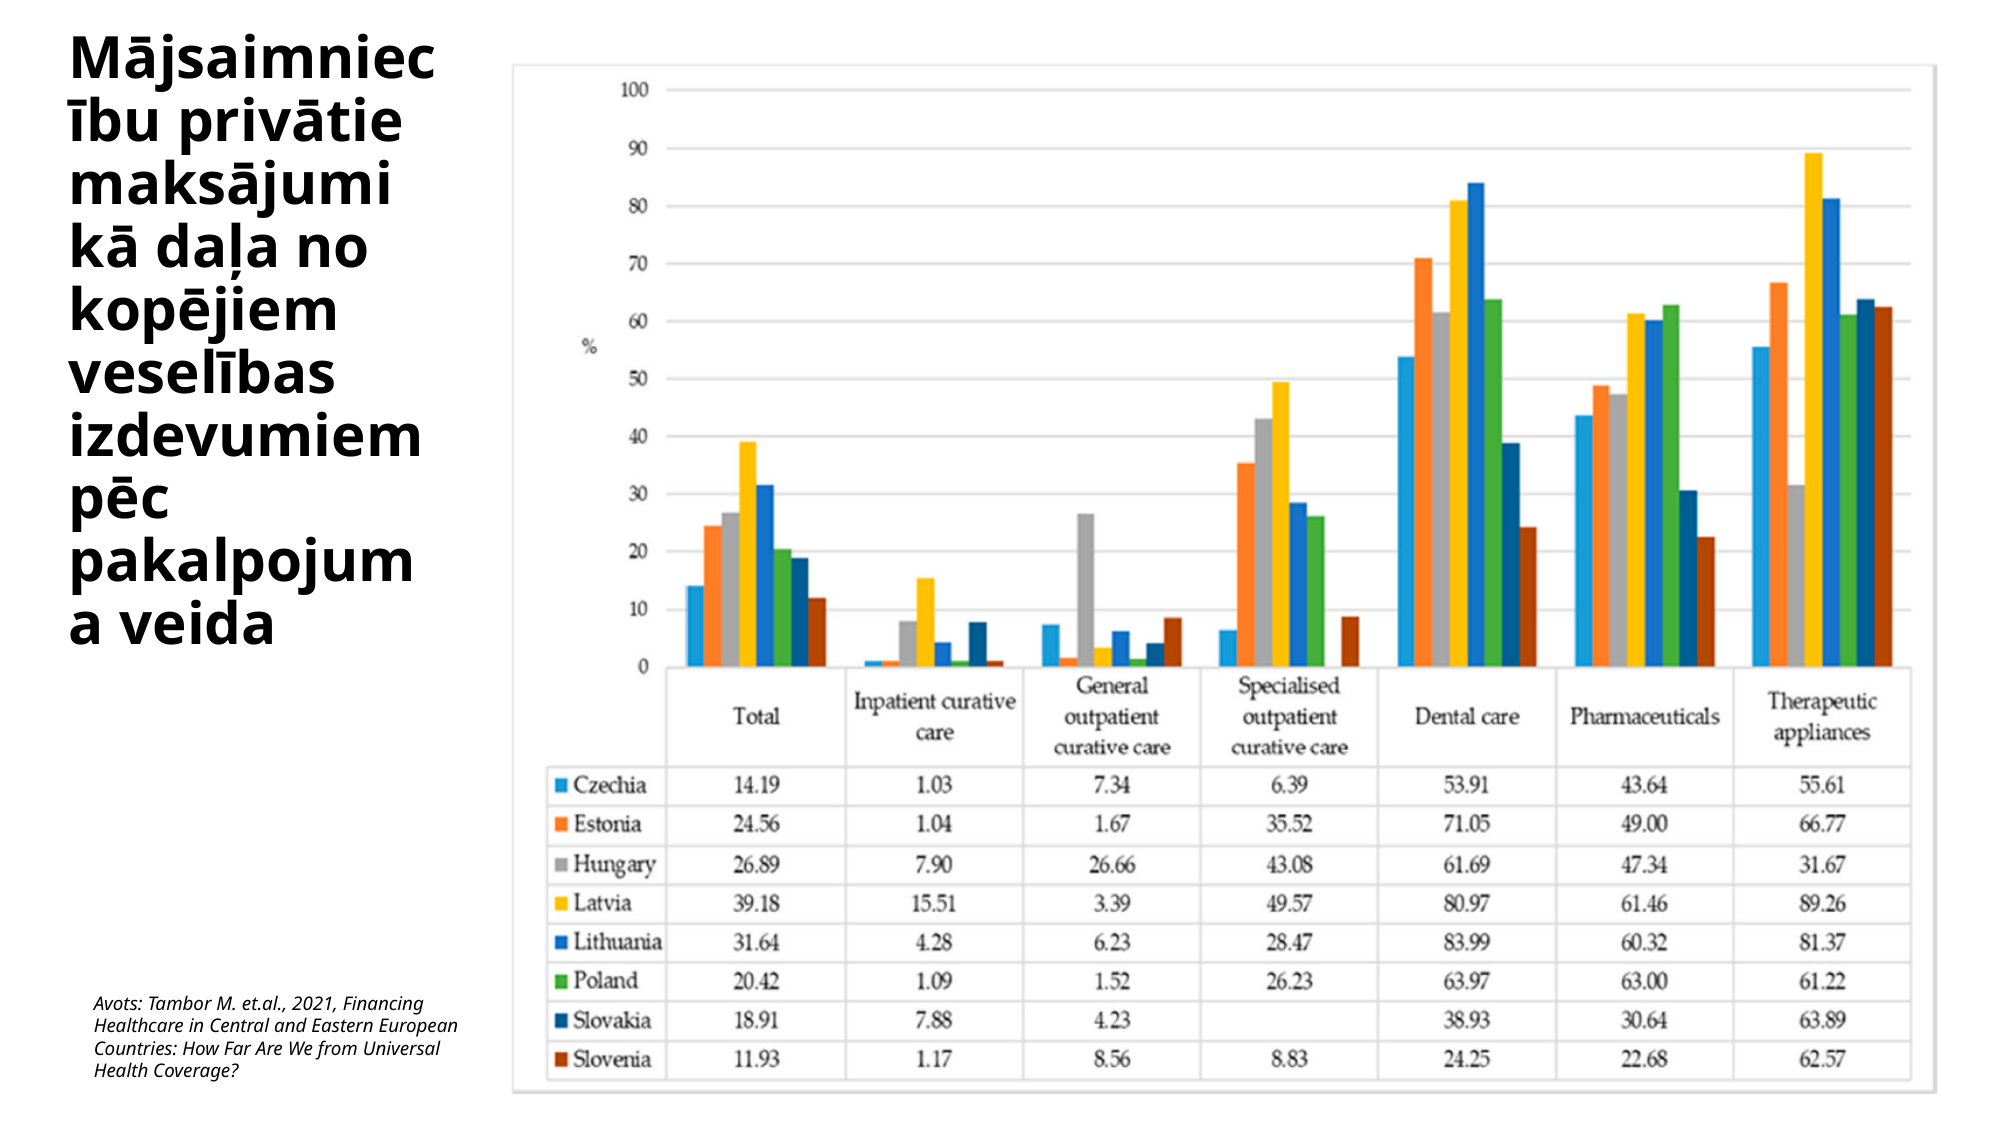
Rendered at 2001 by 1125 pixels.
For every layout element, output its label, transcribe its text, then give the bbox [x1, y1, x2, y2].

title Mājsaimniecību privātie maksājumi kā daļa no kopējiem veselības izdevumiem pēc pakalpojuma veida [54, 91, 461, 595]
text_box Avots: Tambor M. et.al., 2021, Financing Healthcare in Central and Eastern European Countries: How Far Are We from Universal Health Coverage? [78, 984, 495, 1090]
picture [506, 50, 1946, 1106]
